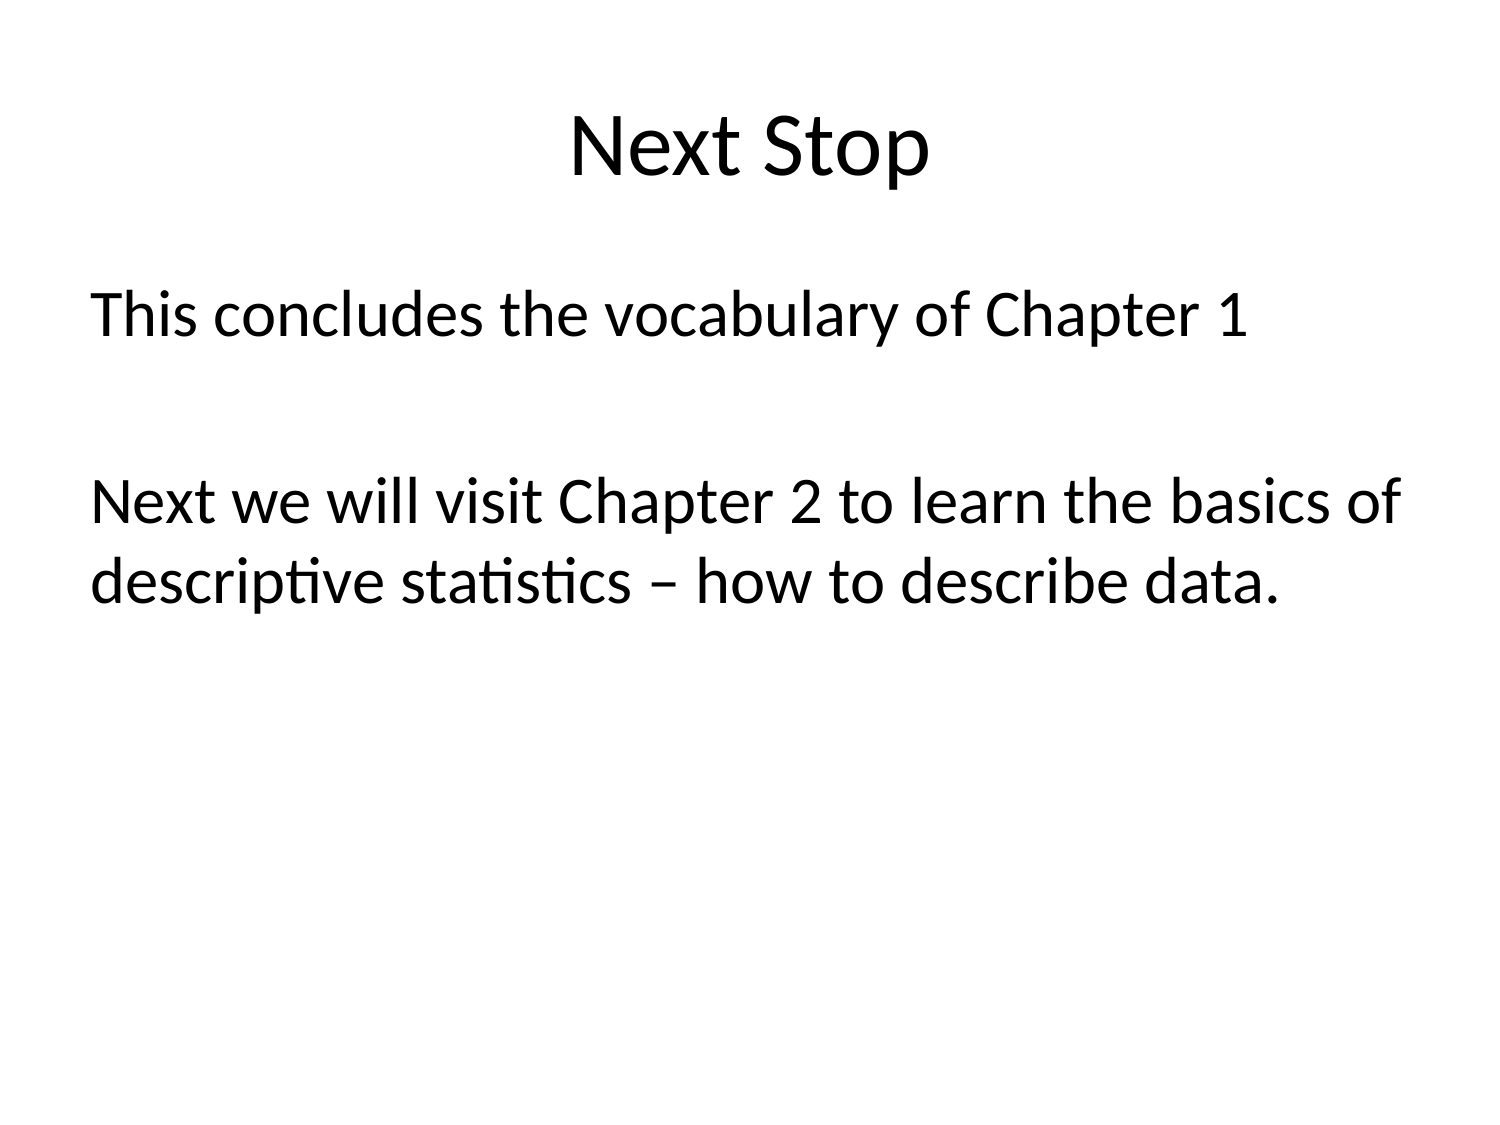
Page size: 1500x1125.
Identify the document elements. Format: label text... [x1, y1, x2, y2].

title Next Stop [75, 45, 1425, 233]
list This concludes the vocabulary of Chapter 1 Next we will visit Chapter 2 to learn the basics of descriptive statistics – how to describe data. [75, 262, 1425, 1005]
